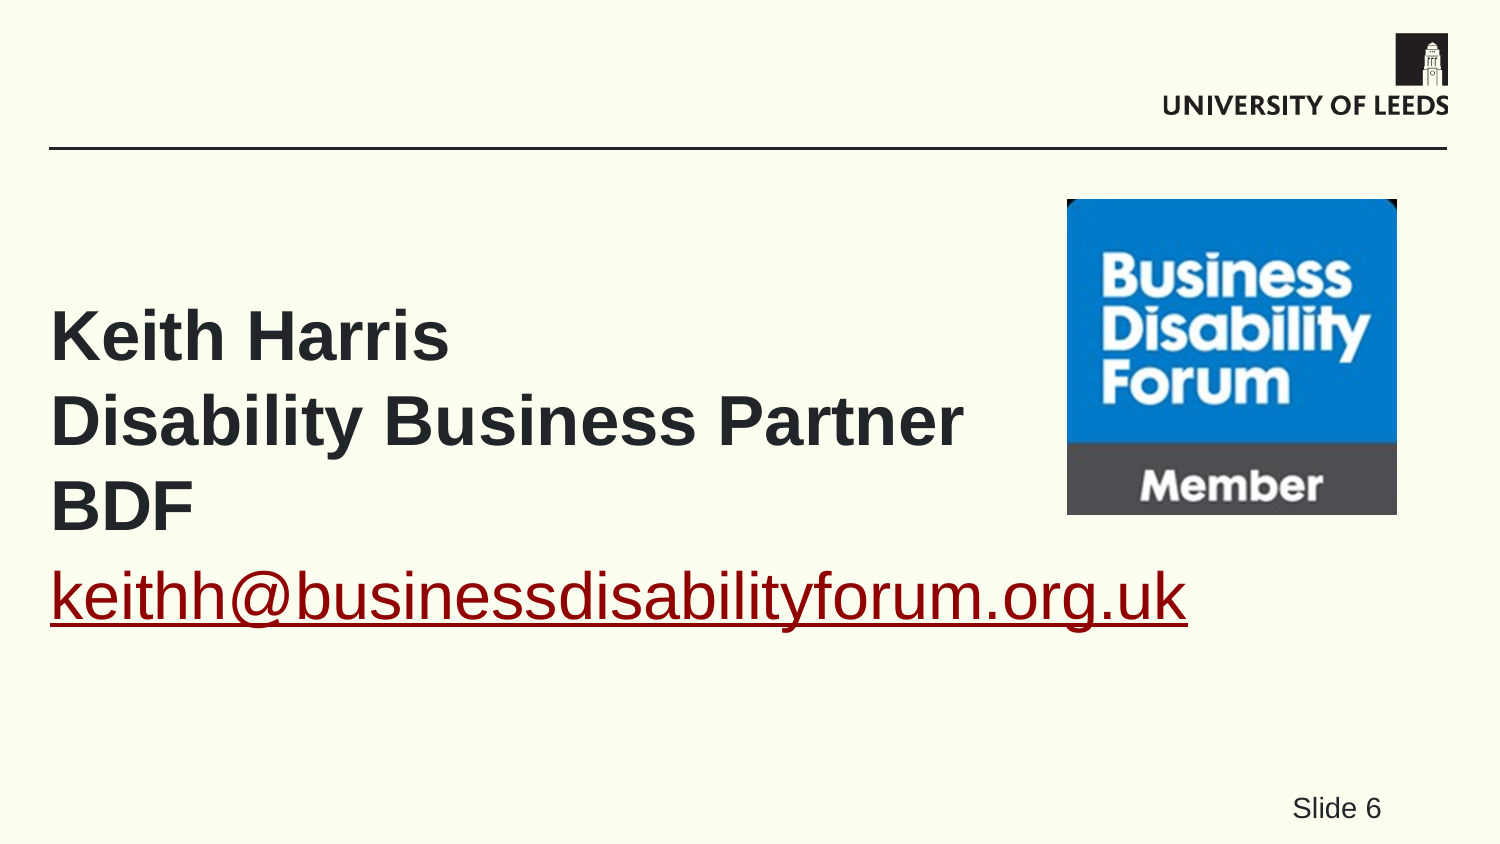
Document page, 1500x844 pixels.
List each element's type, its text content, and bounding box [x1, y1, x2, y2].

picture [1067, 199, 1397, 515]
slide_number Slide 6 [1059, 784, 1397, 830]
title Keith Harris Disability Business Partner BDF keithh@businessdisabilityforum.org.uk [50, 284, 1450, 560]
